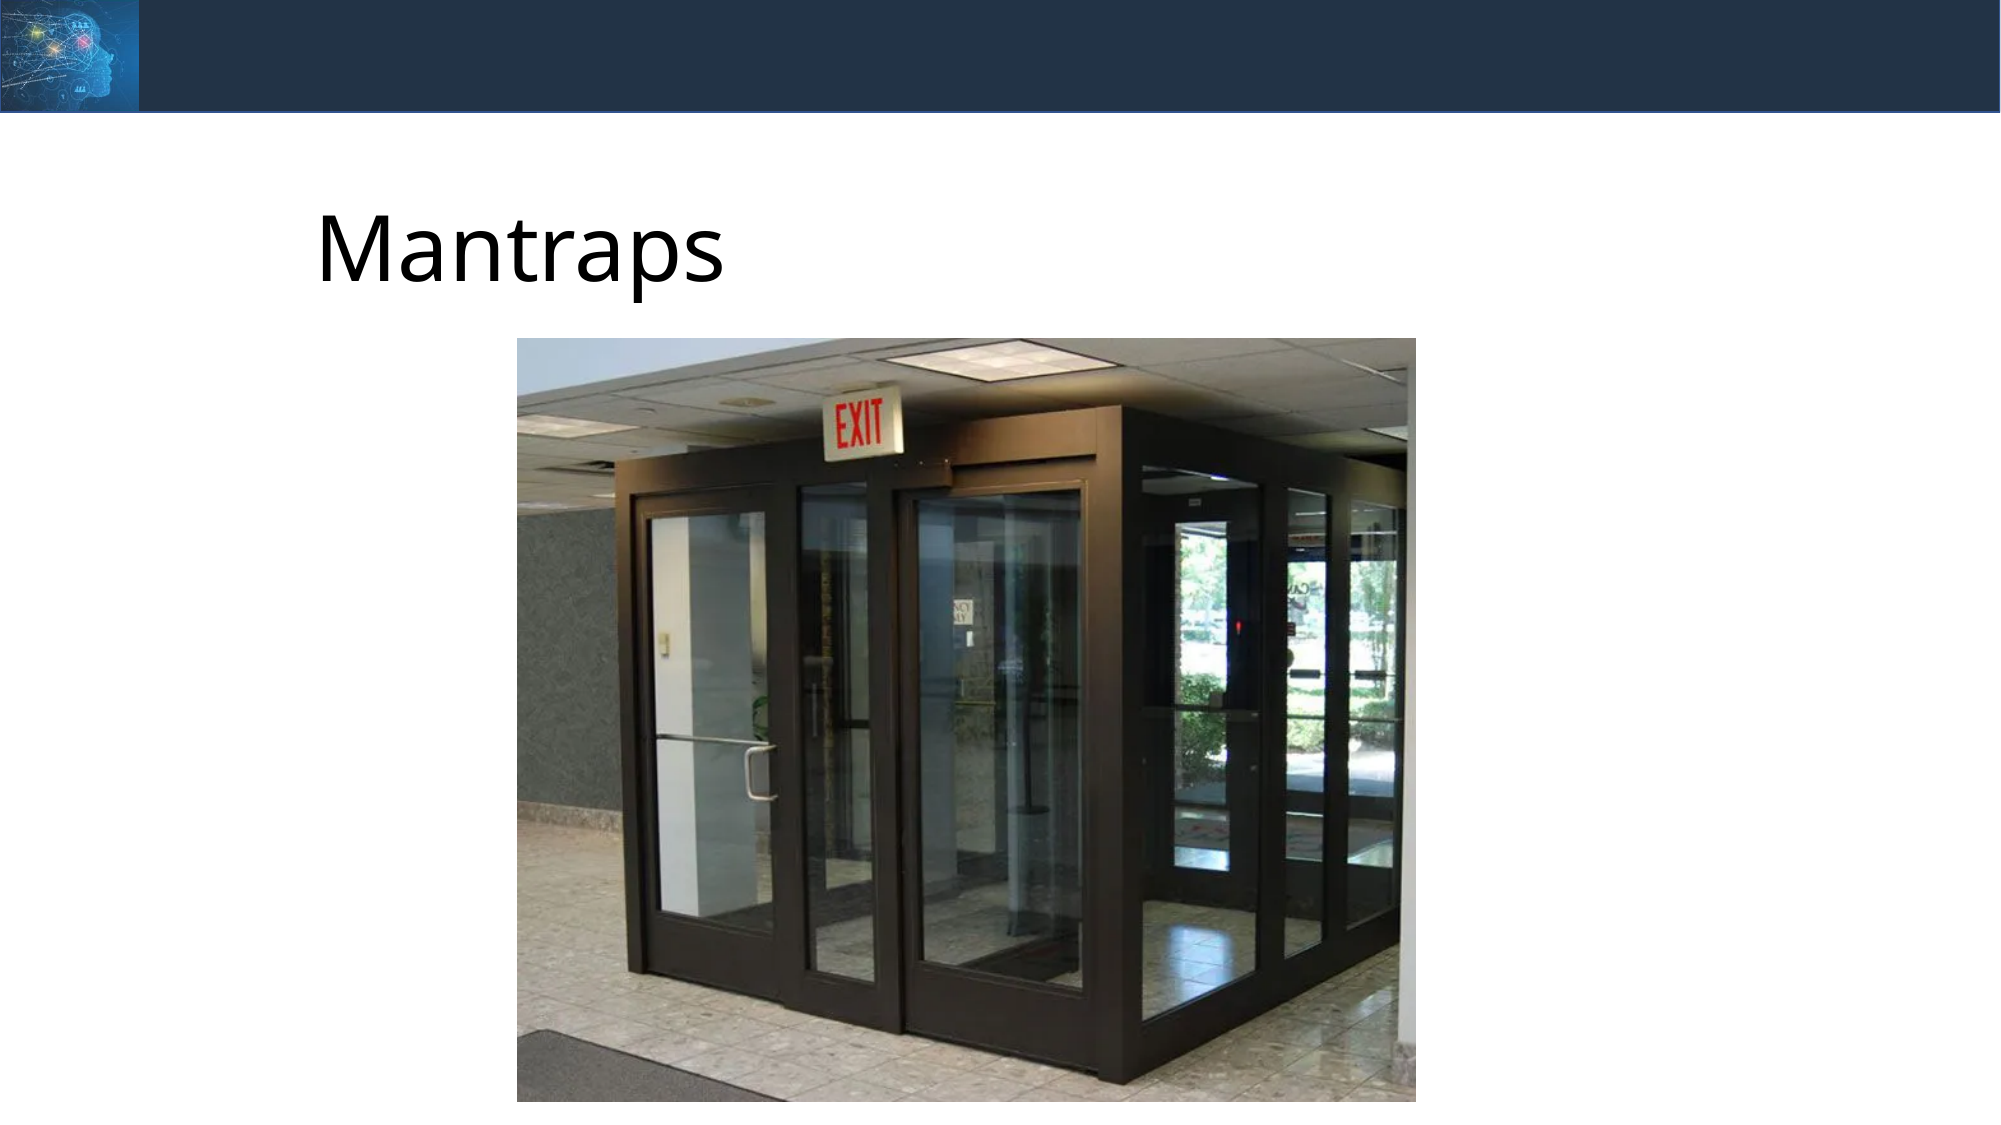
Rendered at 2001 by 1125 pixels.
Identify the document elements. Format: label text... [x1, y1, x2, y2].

picture [517, 338, 1416, 1102]
title Mantraps 9-2 Mantraps [300, 190, 1538, 313]
picture [2, 0, 139, 111]
